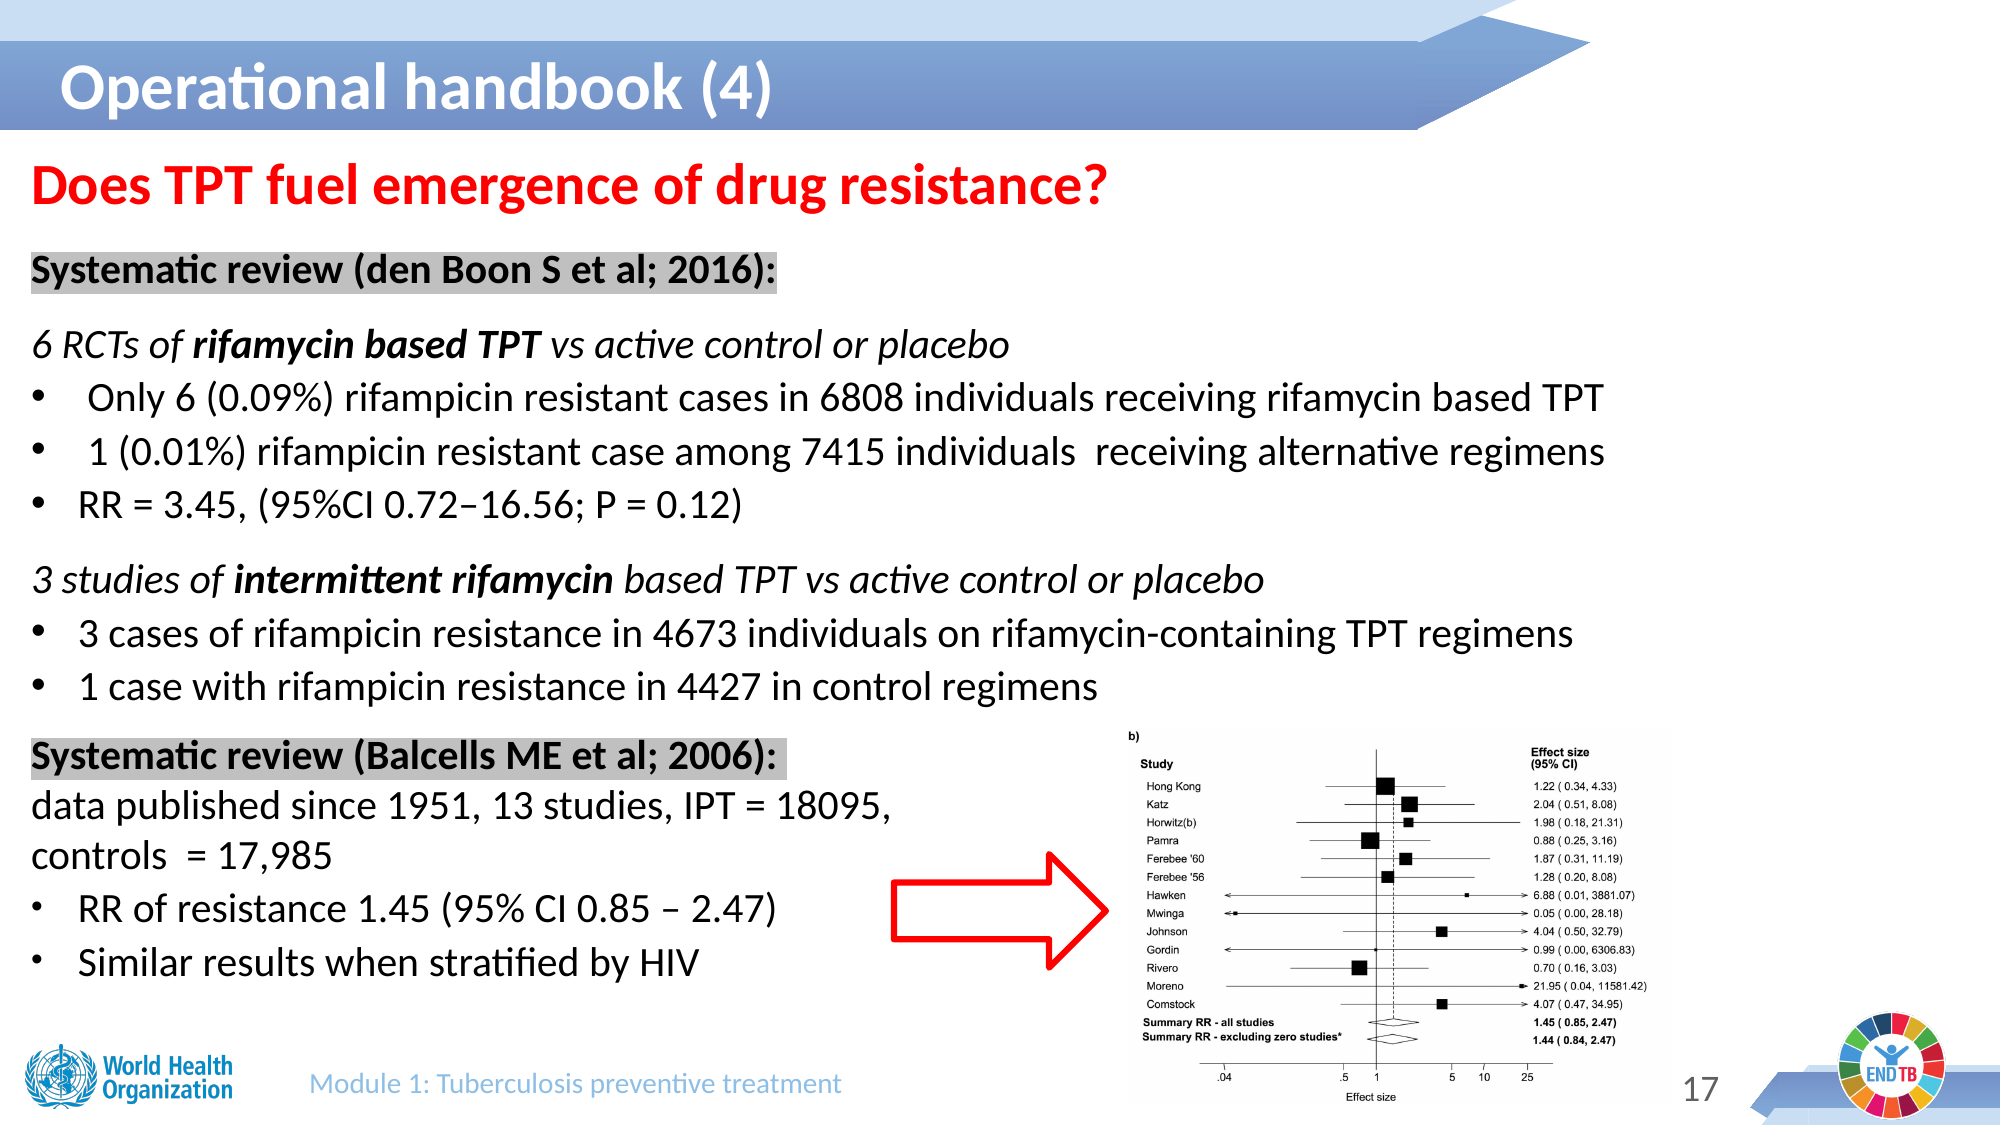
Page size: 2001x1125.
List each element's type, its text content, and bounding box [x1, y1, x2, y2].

footer Module 1: Tuberculosis preventive treatment [294, 1056, 1498, 1117]
picture [25, 1084, 54, 1109]
text_box Systematic review (Balcells ME et al; 2006): data published since 1951, 13 studies, IPT = 18095, controls = 17,985 RR of resistance 1.45 (95% CI 0.85 – 2.47) Similar results when stratified by HIV [16, 720, 1019, 992]
slide_number 17 [1519, 1056, 1735, 1117]
text_box Operational handbook (4)​ [45, 35, 1365, 131]
picture [1837, 1011, 1946, 1120]
text_box Systematic review (den Boon S et al; 2016): 6 RCTs of rifamycin based TPT vs active control or placebo Only 6 (0.09%) rifampicin resistant cases in 6808 individuals receiving rifamycin based TPT 1 (0.01%) rifampicin resistant case among 7415 individuals receiving alternative regimens RR = 3.45, (95%CI 0.72–16.56; P = 0.12) 3 studies of intermittent rifamycin based TPT vs active control or placebo 3 cases of rifampicin resistance in 4673 individuals on rifamycin-containing TPT regimens 1 case with rifampicin resistance in 4427 in control regimens [16, 209, 1931, 717]
text_box [1019, 852, 1109, 970]
picture [25, 1044, 232, 1109]
picture [1127, 728, 1672, 1104]
text_box Does TPT fuel emergence of drug resistance? [16, 134, 1837, 209]
